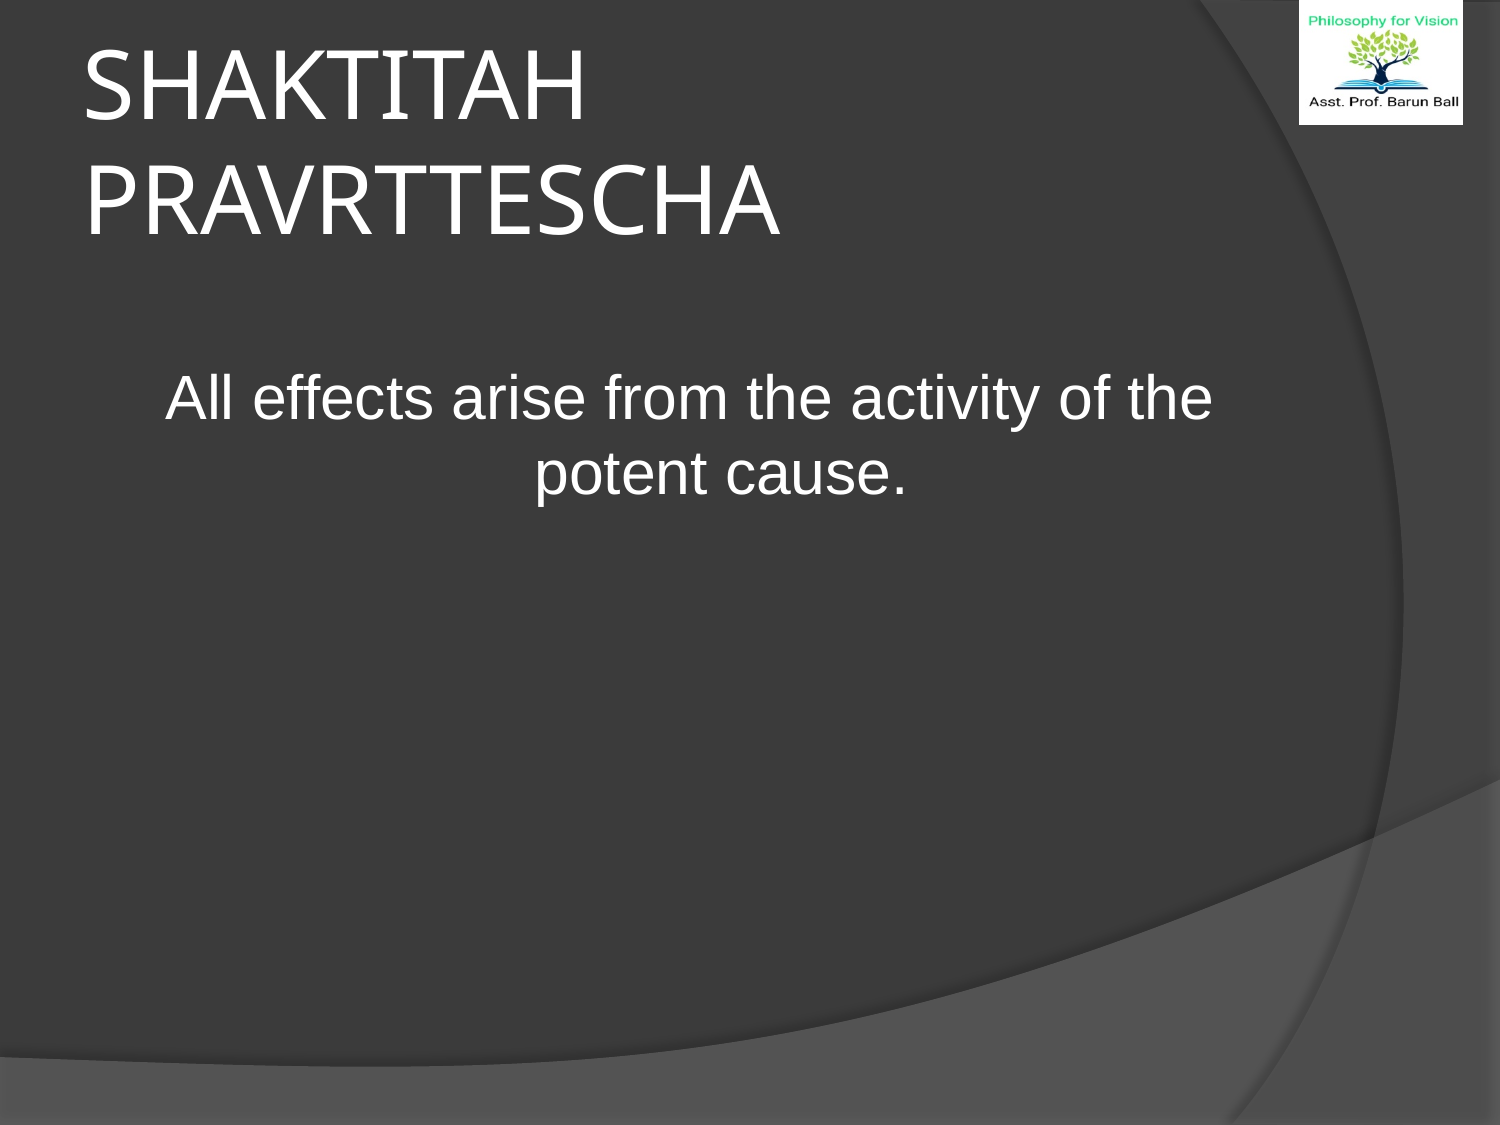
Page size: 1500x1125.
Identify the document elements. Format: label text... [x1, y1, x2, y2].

title SHAKTITAH PRAVRTTESCHA [75, 45, 1300, 233]
list All effects arise from the activity of the potent cause. [75, 262, 1300, 1005]
picture [1299, 0, 1463, 126]
